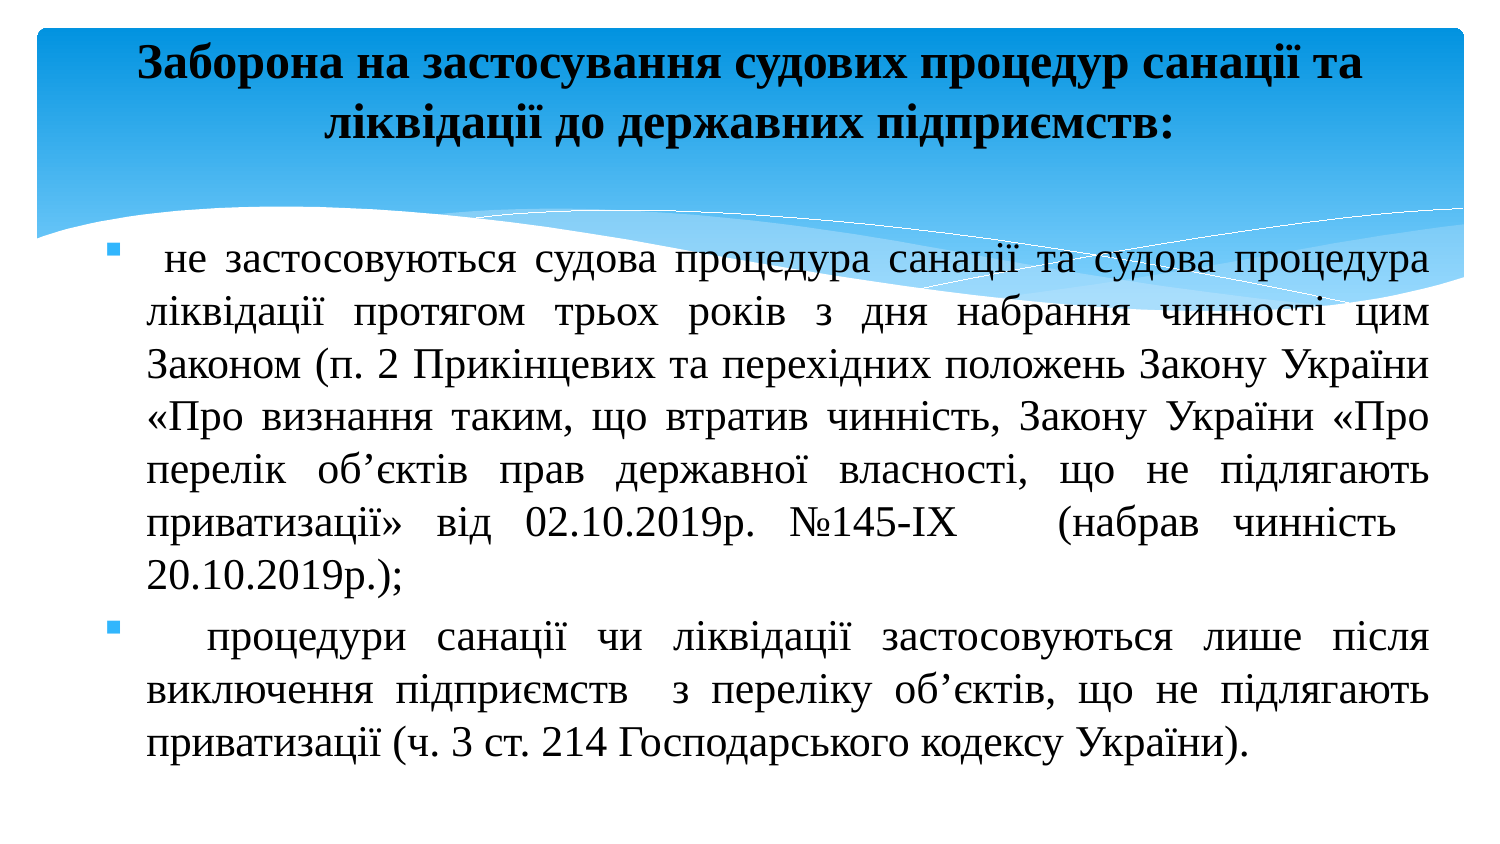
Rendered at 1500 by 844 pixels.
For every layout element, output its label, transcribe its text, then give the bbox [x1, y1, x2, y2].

title Заборона на застосування судових процедур санації та ліквідації до державних підприємств: [75, 41, 1425, 196]
list не застосовуються судова процедура санації та судова процедура ліквідації протягом трьох років з дня набрання чинності цим Законом (п. 2 Прикінцевих та перехідних положень Закону України «Про визнання таким, що втратив чинність, Закону України «Про перелік об’єктів прав державної власності, що не підлягають приватизації» від 02.10.2019р. №145-IX (набрав чинність 20.10.2019р.); процедури санації чи ліквідації застосовуються лише після виключення підприємств з переліку об’єктів, що не підлягають приватизації (ч. 3 ст. 214 Господарського кодексу України). [88, 221, 1447, 777]
